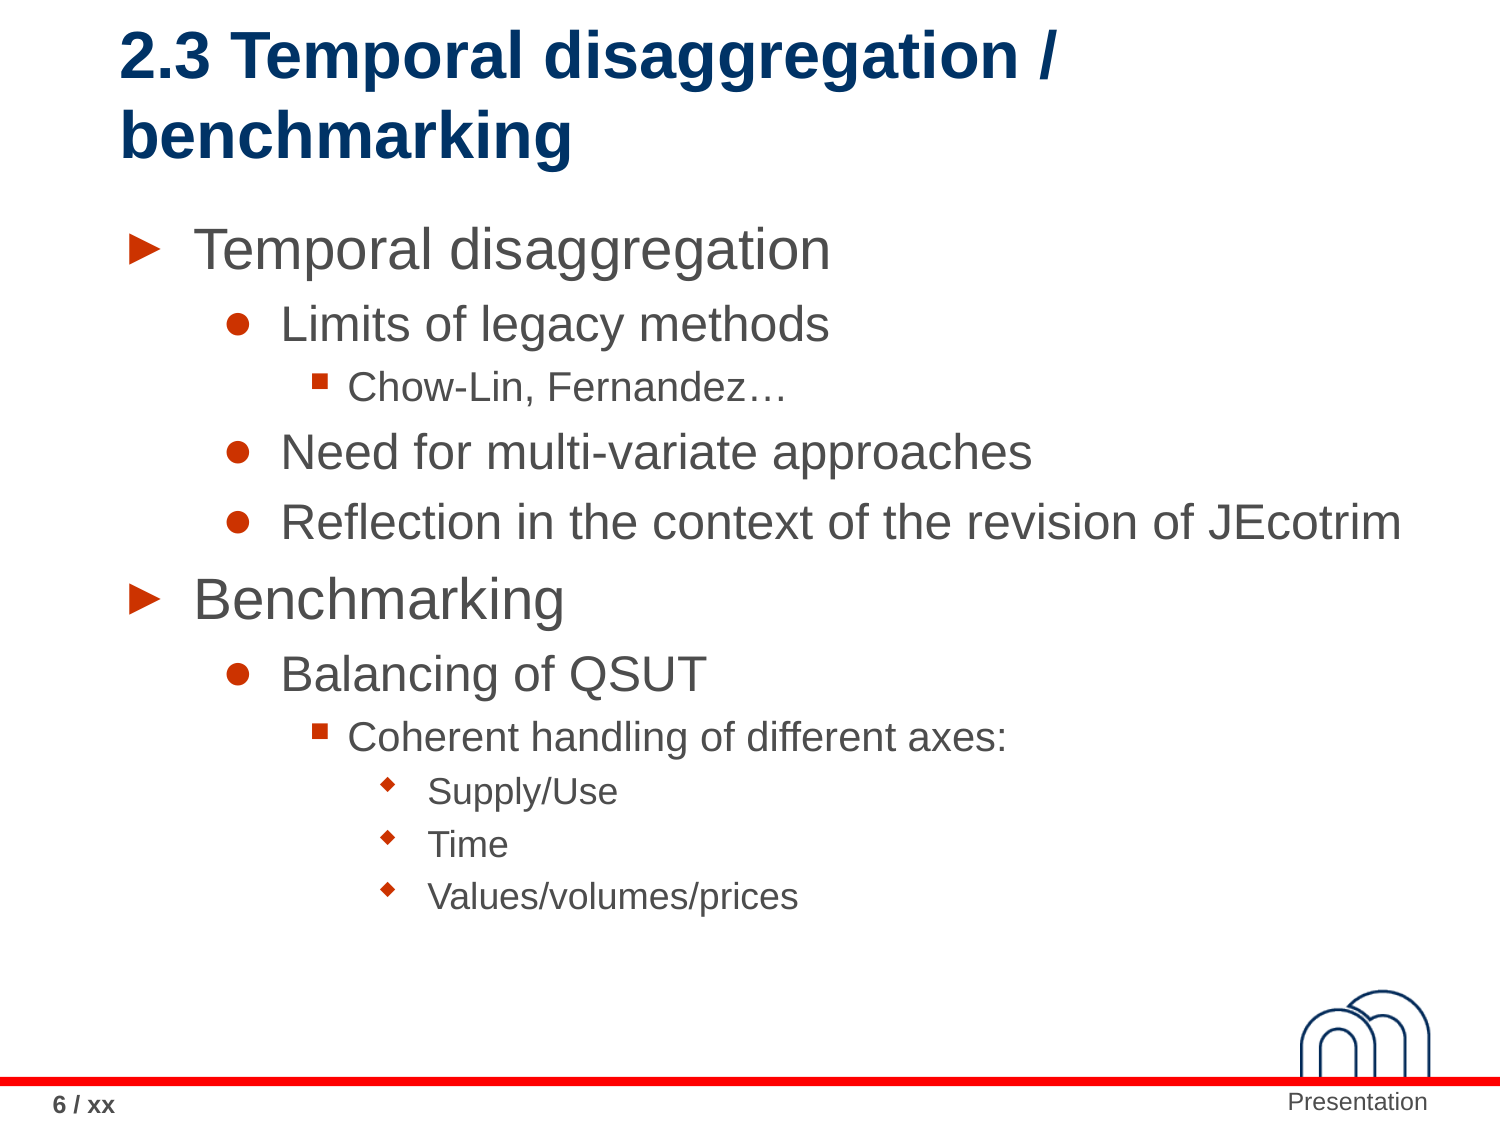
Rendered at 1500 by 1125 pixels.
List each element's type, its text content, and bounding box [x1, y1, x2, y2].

title 2.3 Temporal disaggregation / benchmarking [103, 0, 1430, 186]
list Temporal disaggregation Limits of legacy methods Chow-Lin, Fernandez… Need for multi-variate approaches Reflection in the context of the revision of JEcotrim Benchmarking Balancing of QSUT Coherent handling of different axes: Supply/Use Time Values/volumes/prices [103, 203, 1432, 953]
picture [1300, 989, 1432, 1076]
